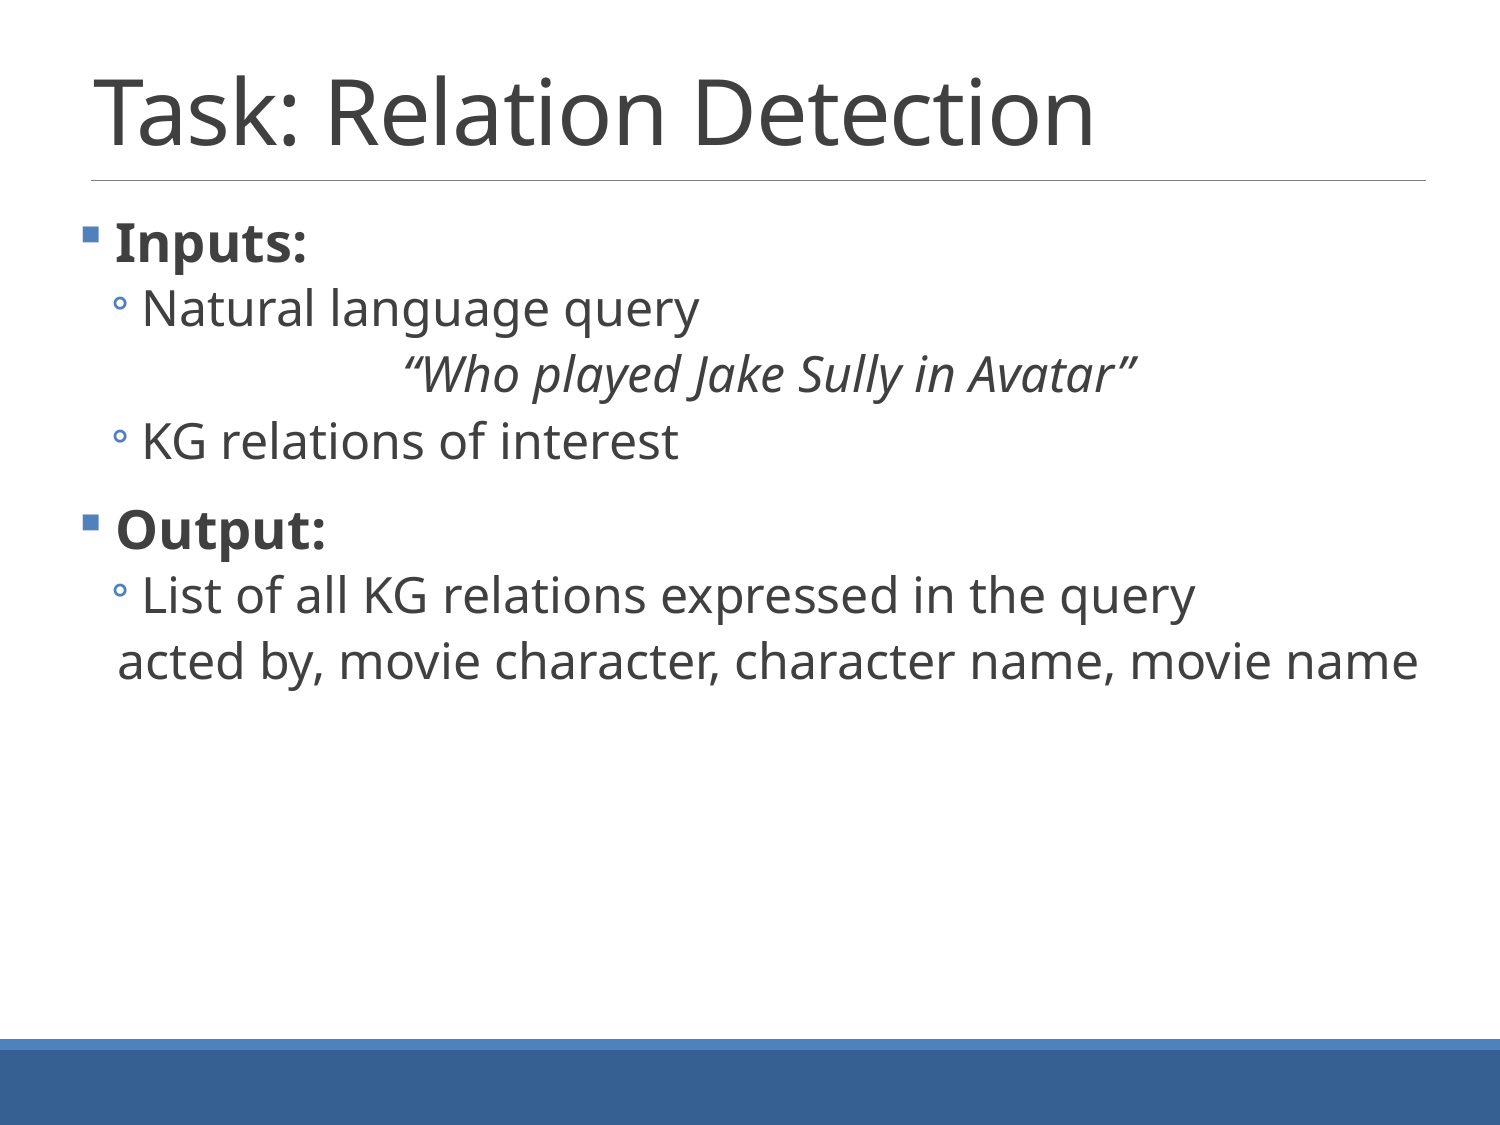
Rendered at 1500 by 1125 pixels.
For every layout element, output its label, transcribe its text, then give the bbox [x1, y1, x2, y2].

list Inputs: Natural language query “Who played Jake Sully in Avatar” KG relations of interest Output: List of all KG relations expressed in the query acted by, movie character, character name, movie name [78, 208, 1427, 998]
title Task: Relation Detection [78, 47, 1427, 172]
